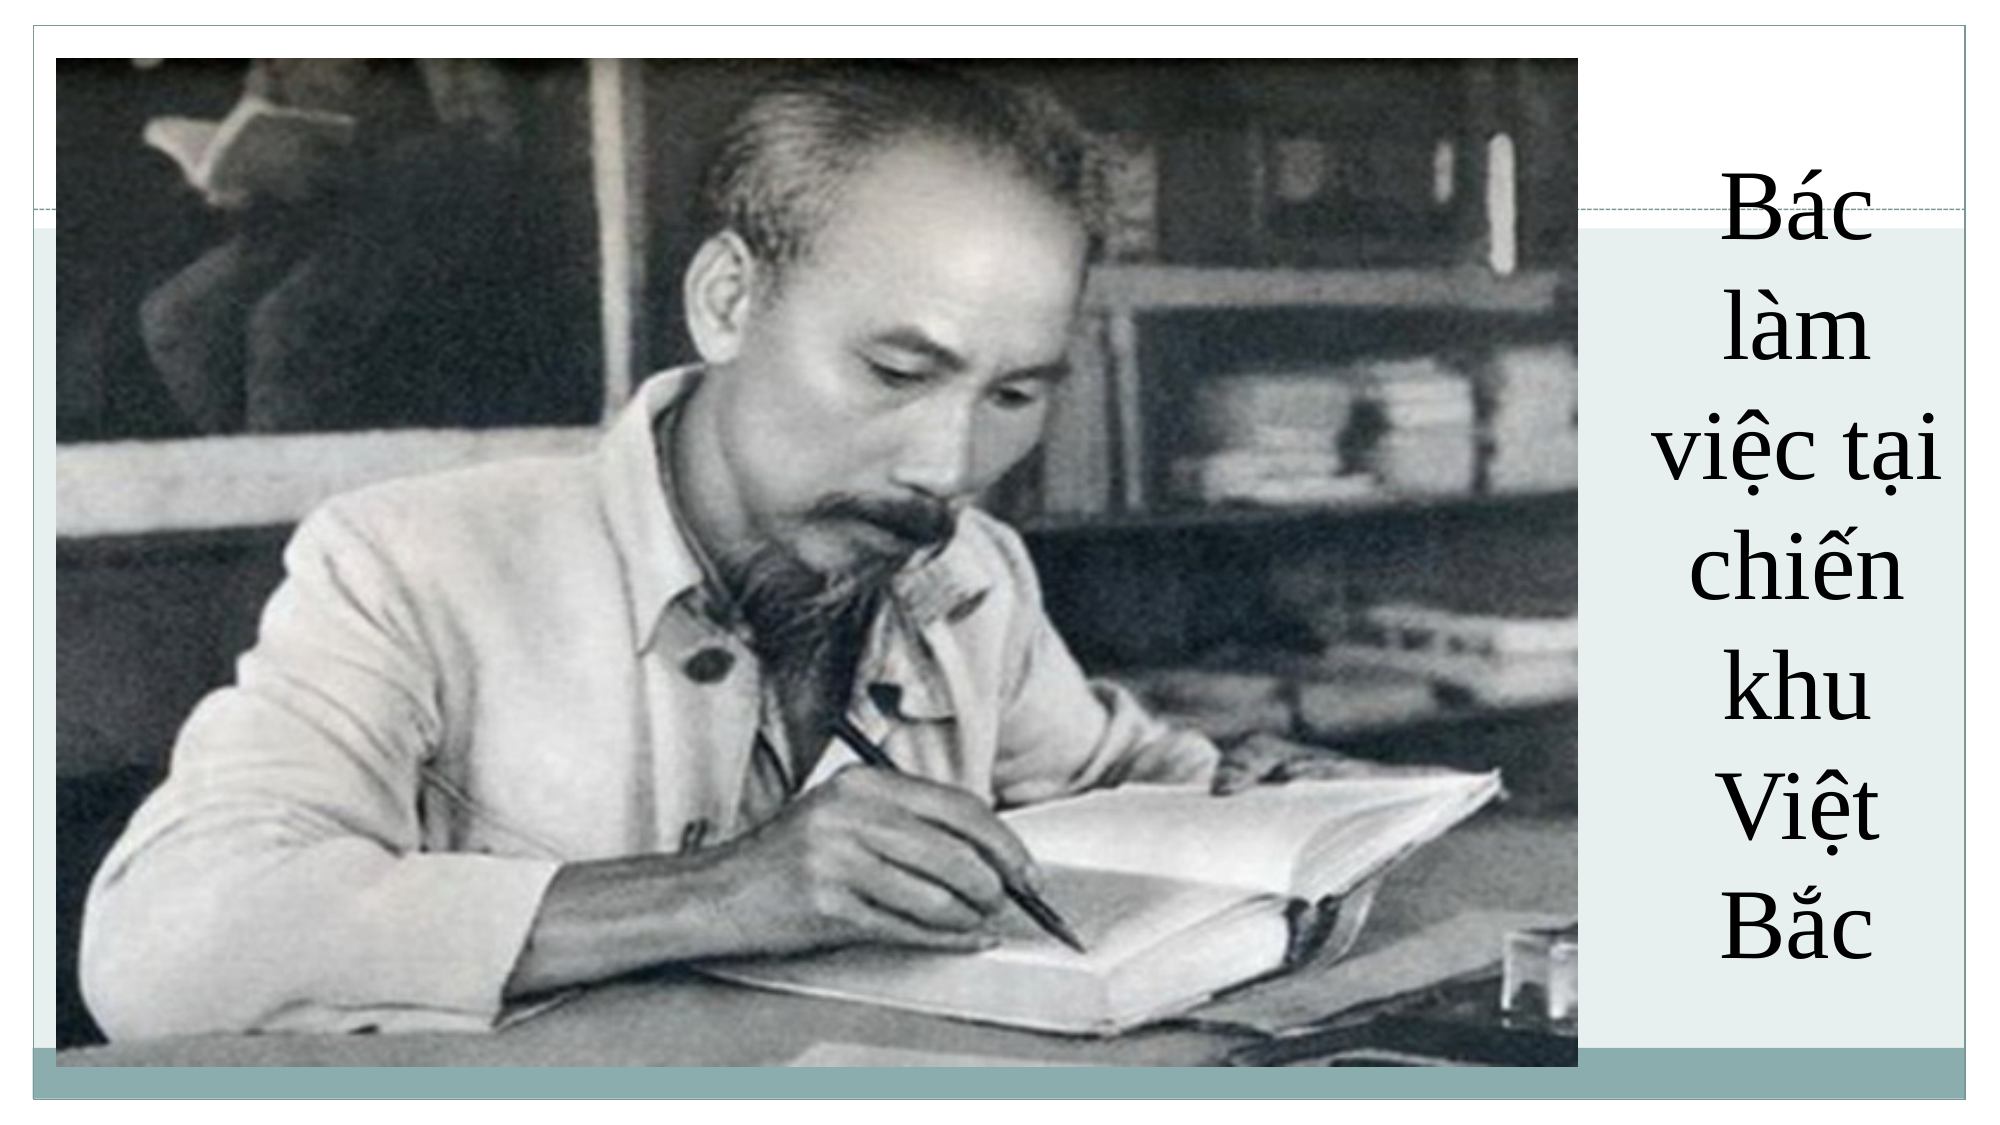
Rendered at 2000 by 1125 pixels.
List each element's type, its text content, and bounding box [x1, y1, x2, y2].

text_box Bác làm việc tại chiến khu Việt Bắc [1636, 131, 1959, 987]
picture [56, 58, 1579, 1067]
